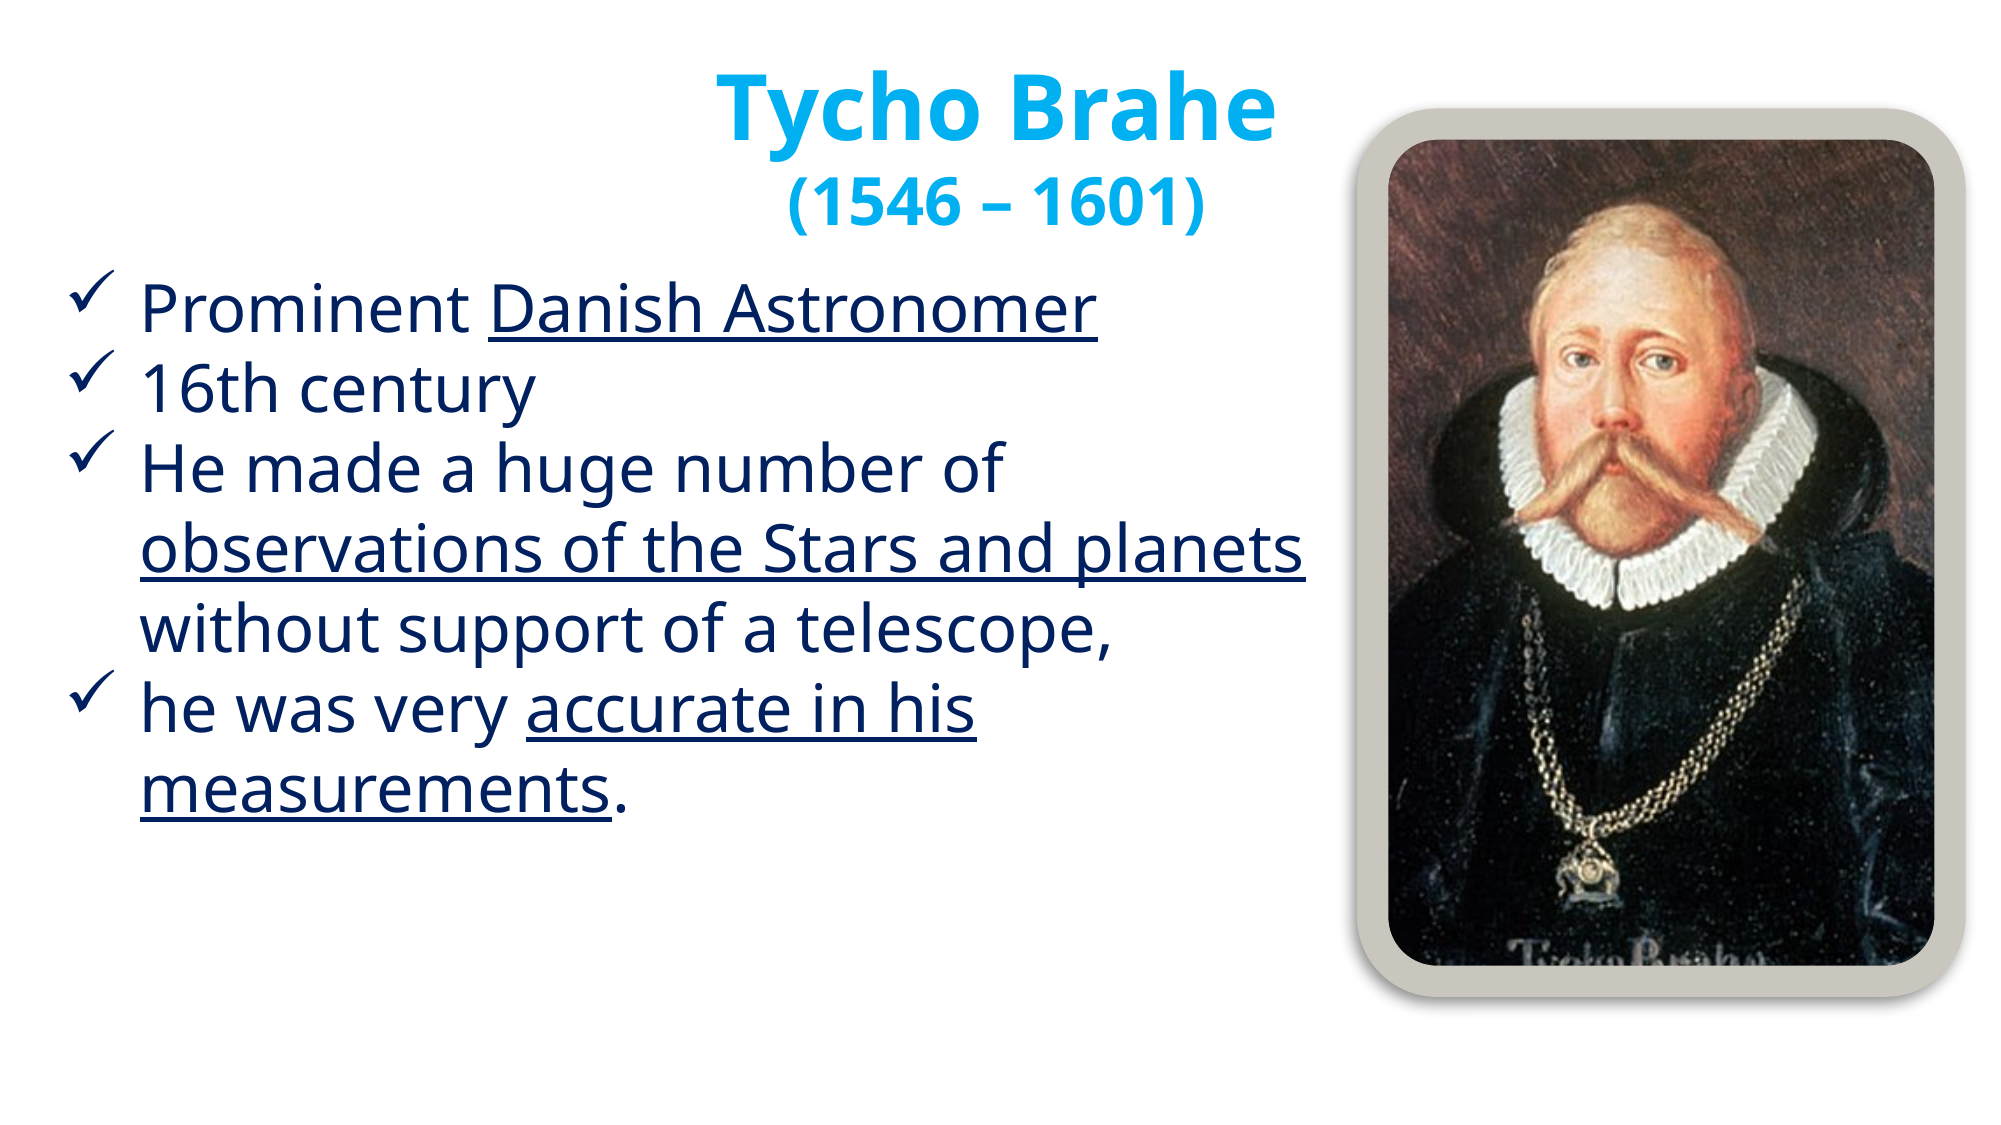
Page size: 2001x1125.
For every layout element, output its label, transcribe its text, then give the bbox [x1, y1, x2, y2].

picture [1372, 124, 1950, 982]
text_box Tycho Brahe (1546 – 1601) [621, 41, 1373, 246]
text_box Prominent Danish Astronomer 16th century He made a huge number of observations of the Stars and planets without support of a telescope, he was very accurate in his measurements. [49, 258, 1342, 913]
